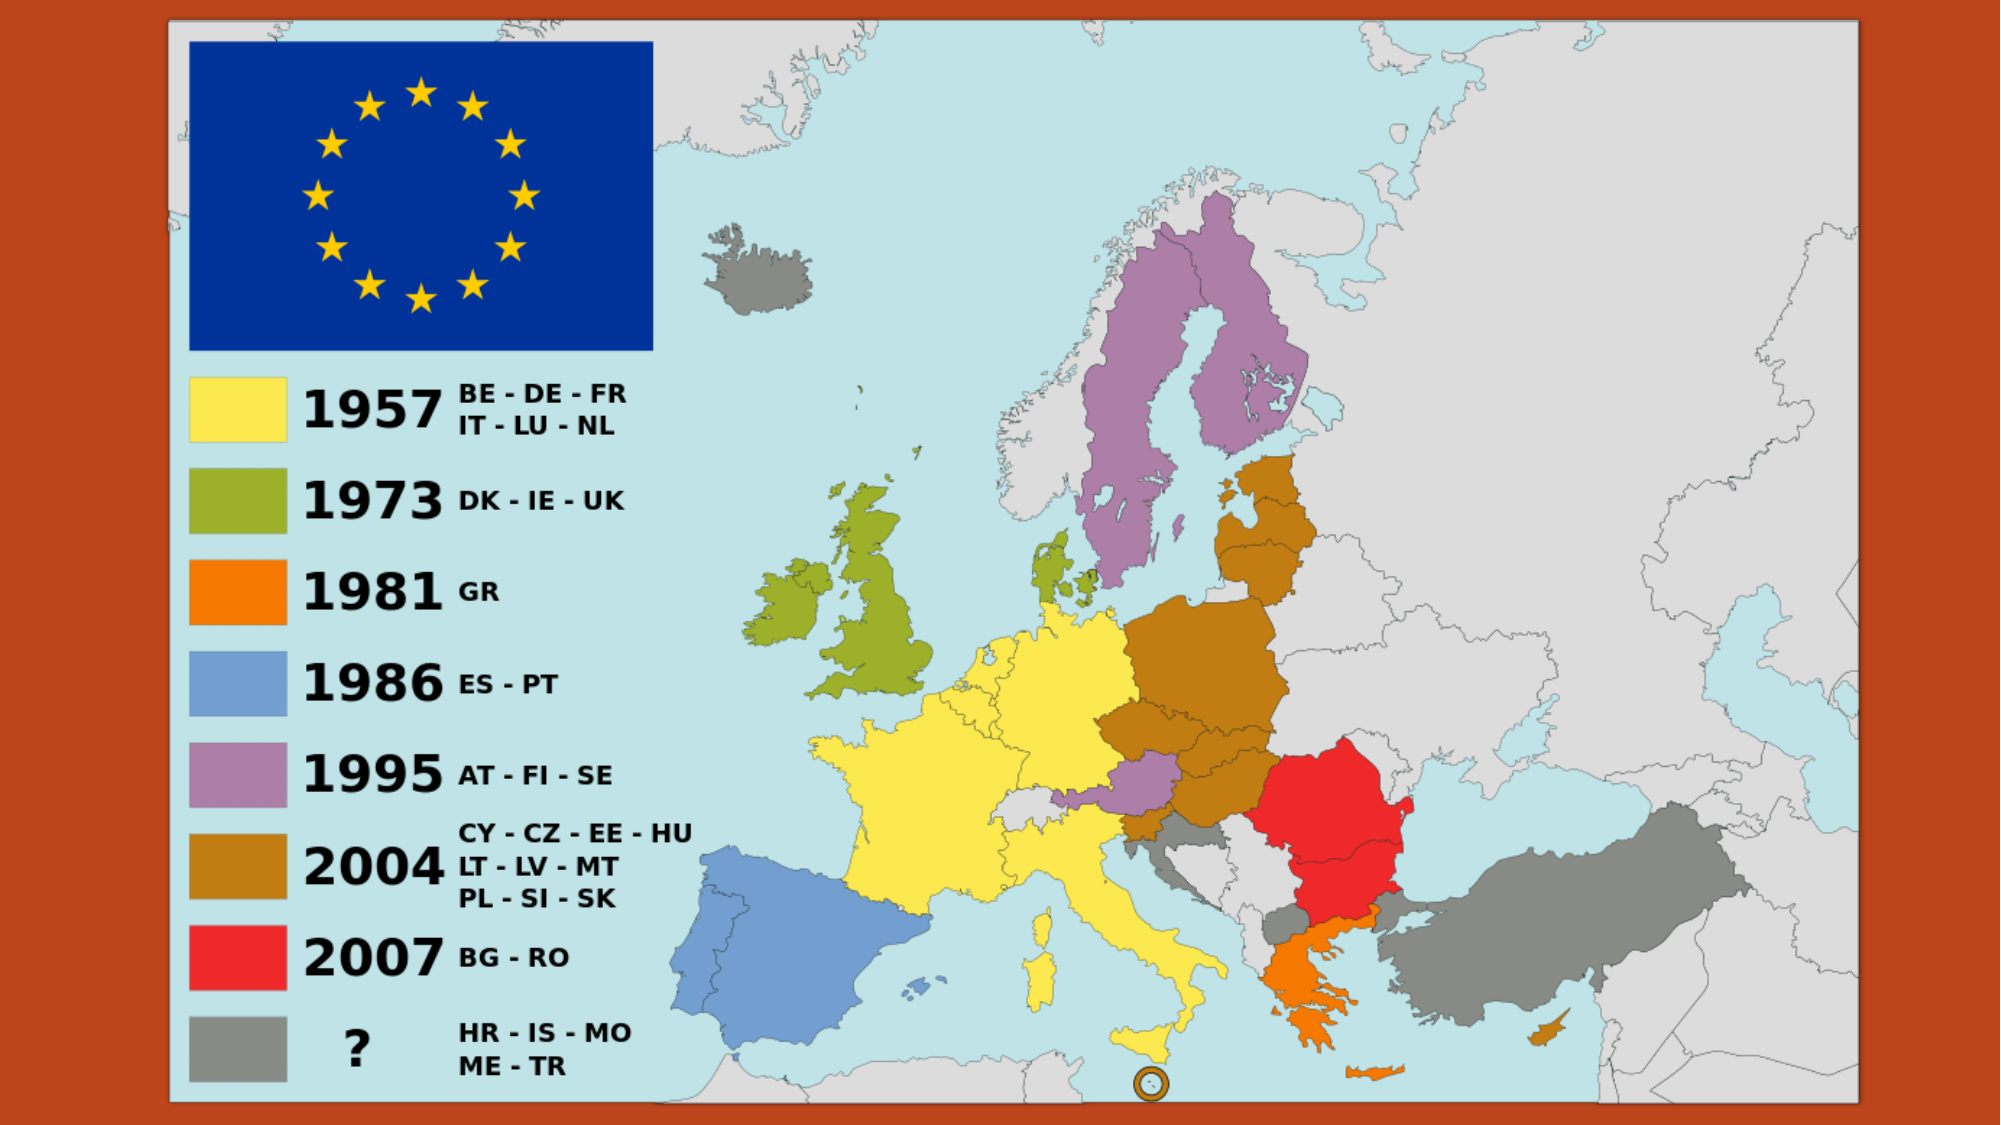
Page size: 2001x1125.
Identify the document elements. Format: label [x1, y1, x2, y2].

list [146, 0, 1881, 1125]
